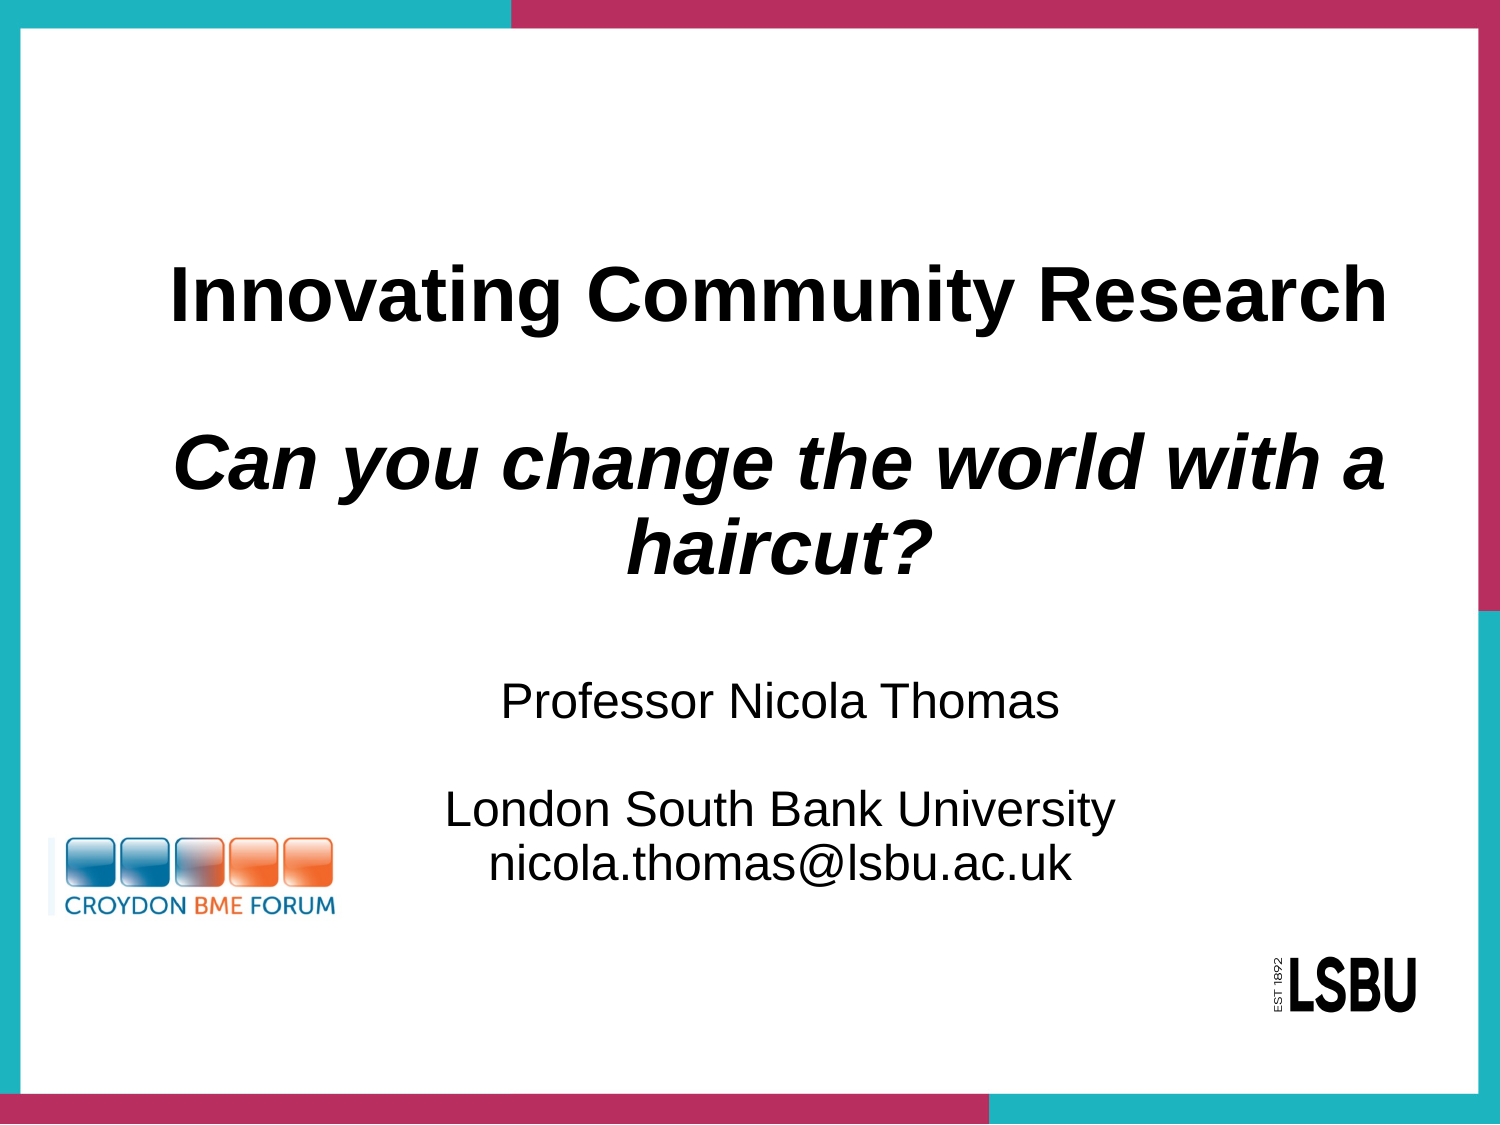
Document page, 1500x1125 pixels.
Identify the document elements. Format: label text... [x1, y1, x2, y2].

picture [0, 0, 1500, 1124]
title Innovating Community Research Can you change the world with a haircut? Professor Nicola Thomas London South Bank University nicola.thomas@lsbu.ac.uk [133, 246, 1428, 369]
subtitle [98, 196, 1393, 419]
